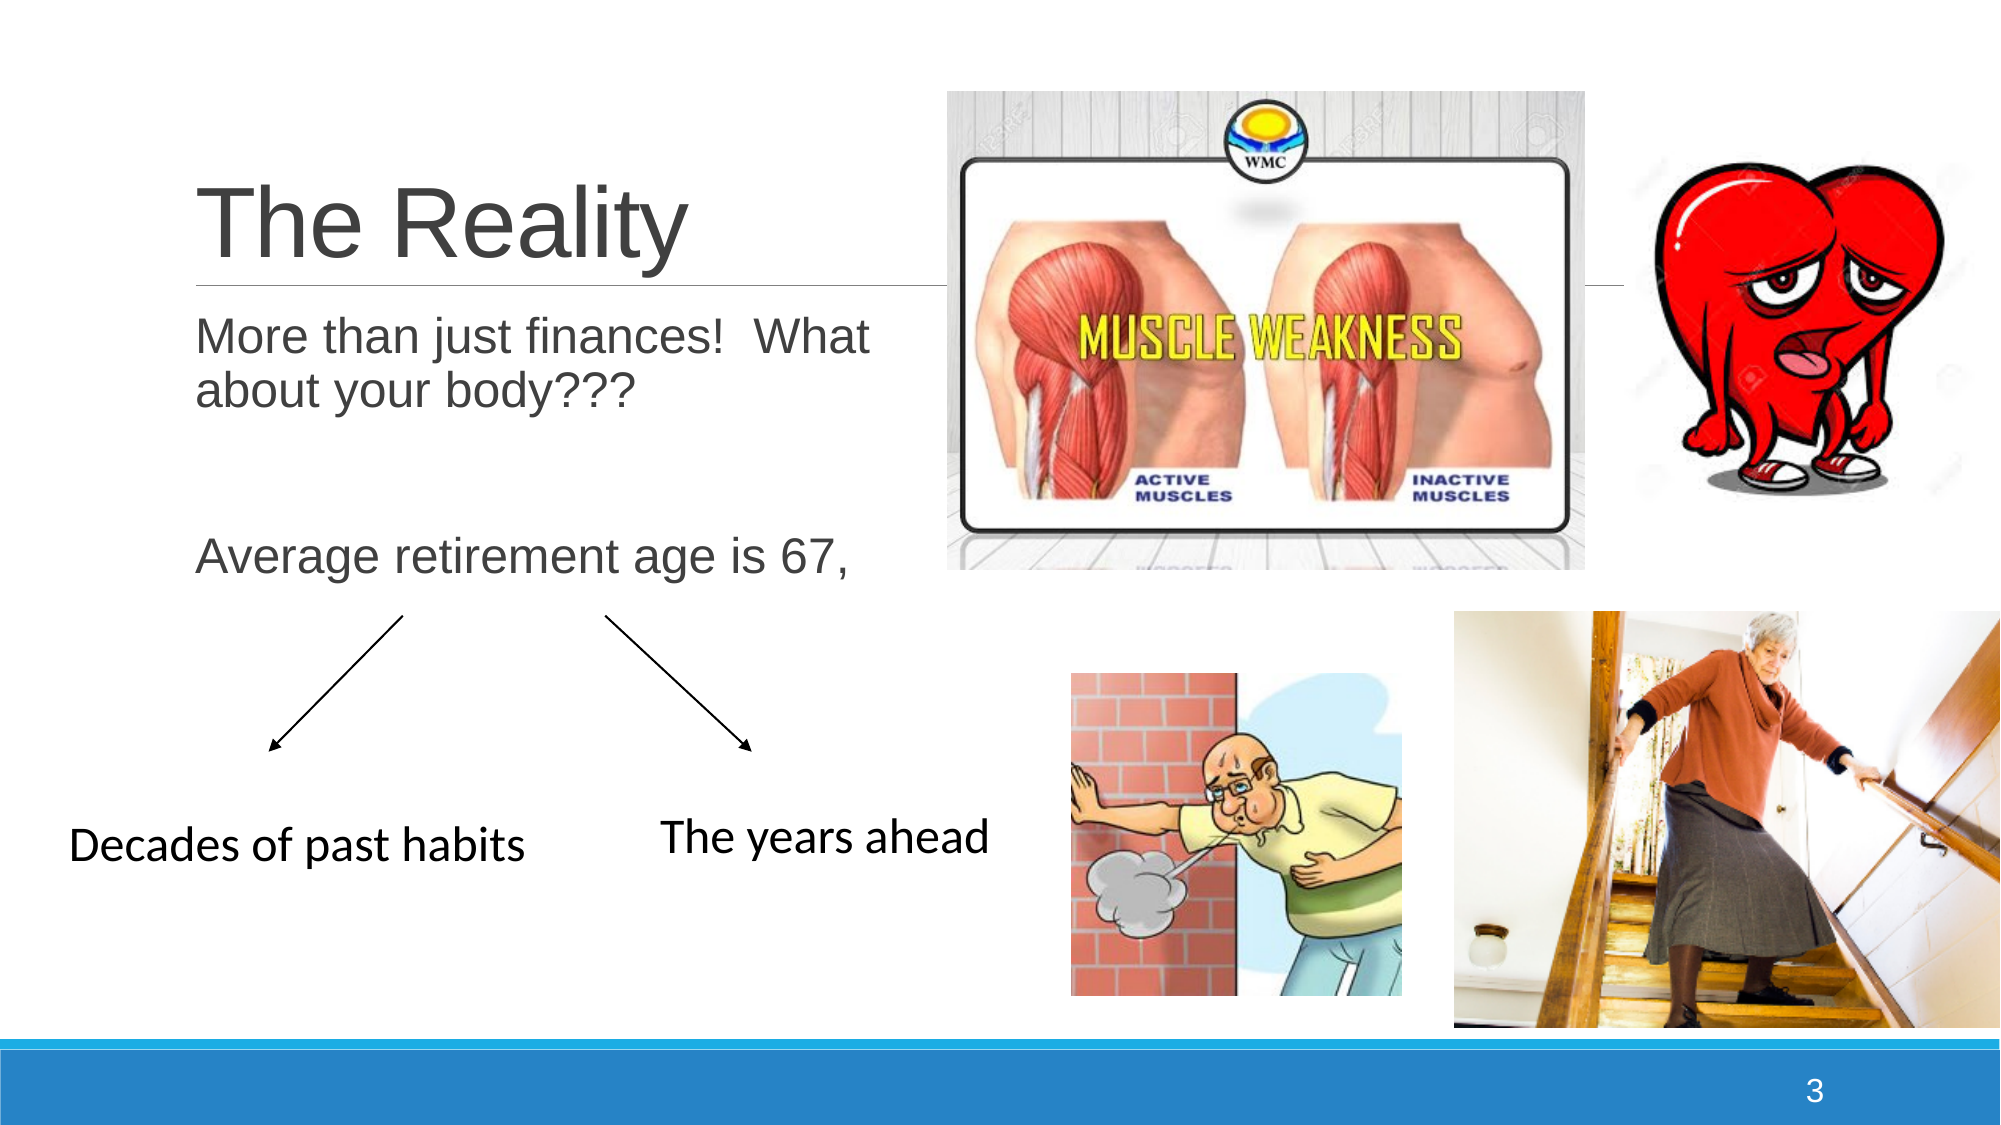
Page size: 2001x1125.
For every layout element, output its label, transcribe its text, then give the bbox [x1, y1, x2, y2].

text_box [267, 615, 404, 753]
slide_number 3 [1624, 1059, 1840, 1120]
picture [1071, 672, 1403, 996]
picture [1623, 151, 1977, 504]
list More than just finances! What about your body??? Average retirement age is 67, [180, 302, 932, 963]
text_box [604, 615, 753, 753]
picture [1454, 611, 2000, 1028]
text_box The years ahead [645, 796, 1068, 872]
picture [946, 90, 1585, 570]
text_box Decades of past habits [54, 804, 562, 879]
title The Reality [180, 47, 1830, 285]
